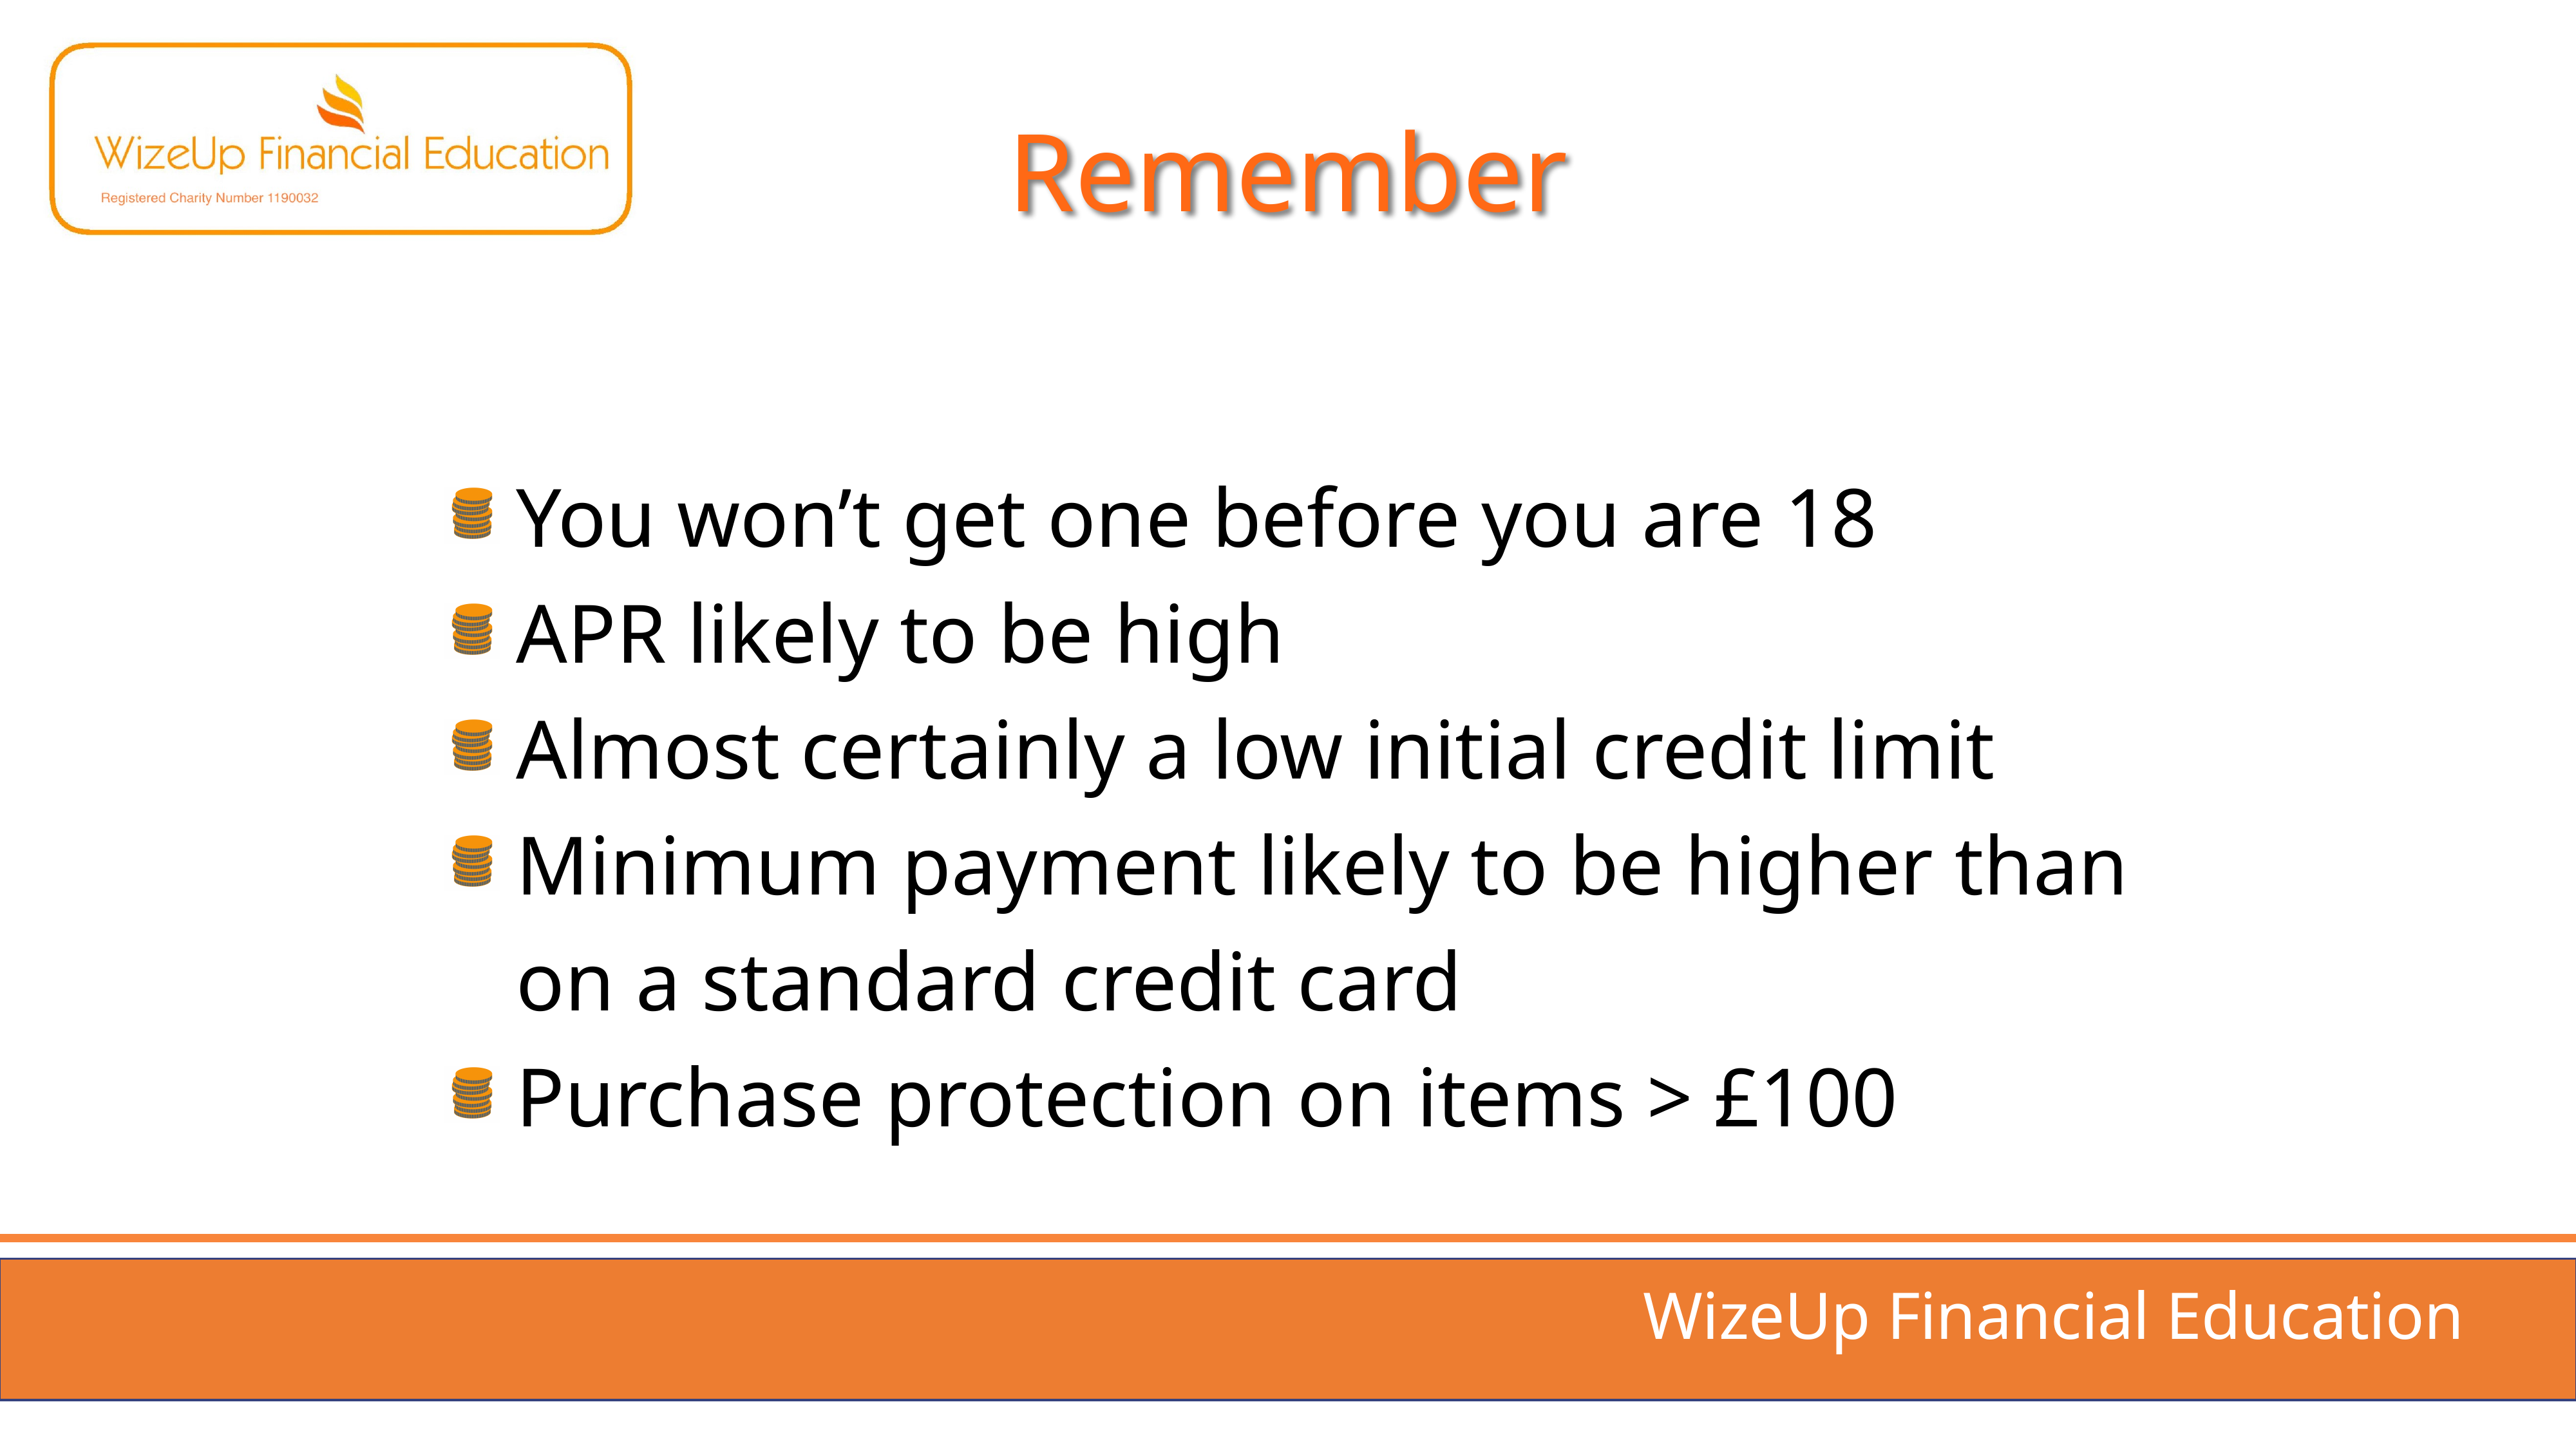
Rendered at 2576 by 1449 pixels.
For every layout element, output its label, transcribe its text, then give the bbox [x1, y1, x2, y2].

text_box [0, 1258, 2576, 1399]
text_box You won’t get one before you are 18 APR likely to be high Almost certainly a low initial credit limit Minimum payment likely to be higher than on a standard credit card Purchase protection on items > £100 [439, 442, 2137, 1148]
picture [444, 719, 500, 775]
text_box WizeUp Financial Education [1589, 1285, 2518, 1357]
picture [31, 6, 658, 265]
picture [444, 835, 500, 891]
picture [444, 1066, 500, 1123]
text_box Remember [1000, 97, 1576, 241]
picture [444, 487, 500, 544]
picture [444, 603, 500, 659]
